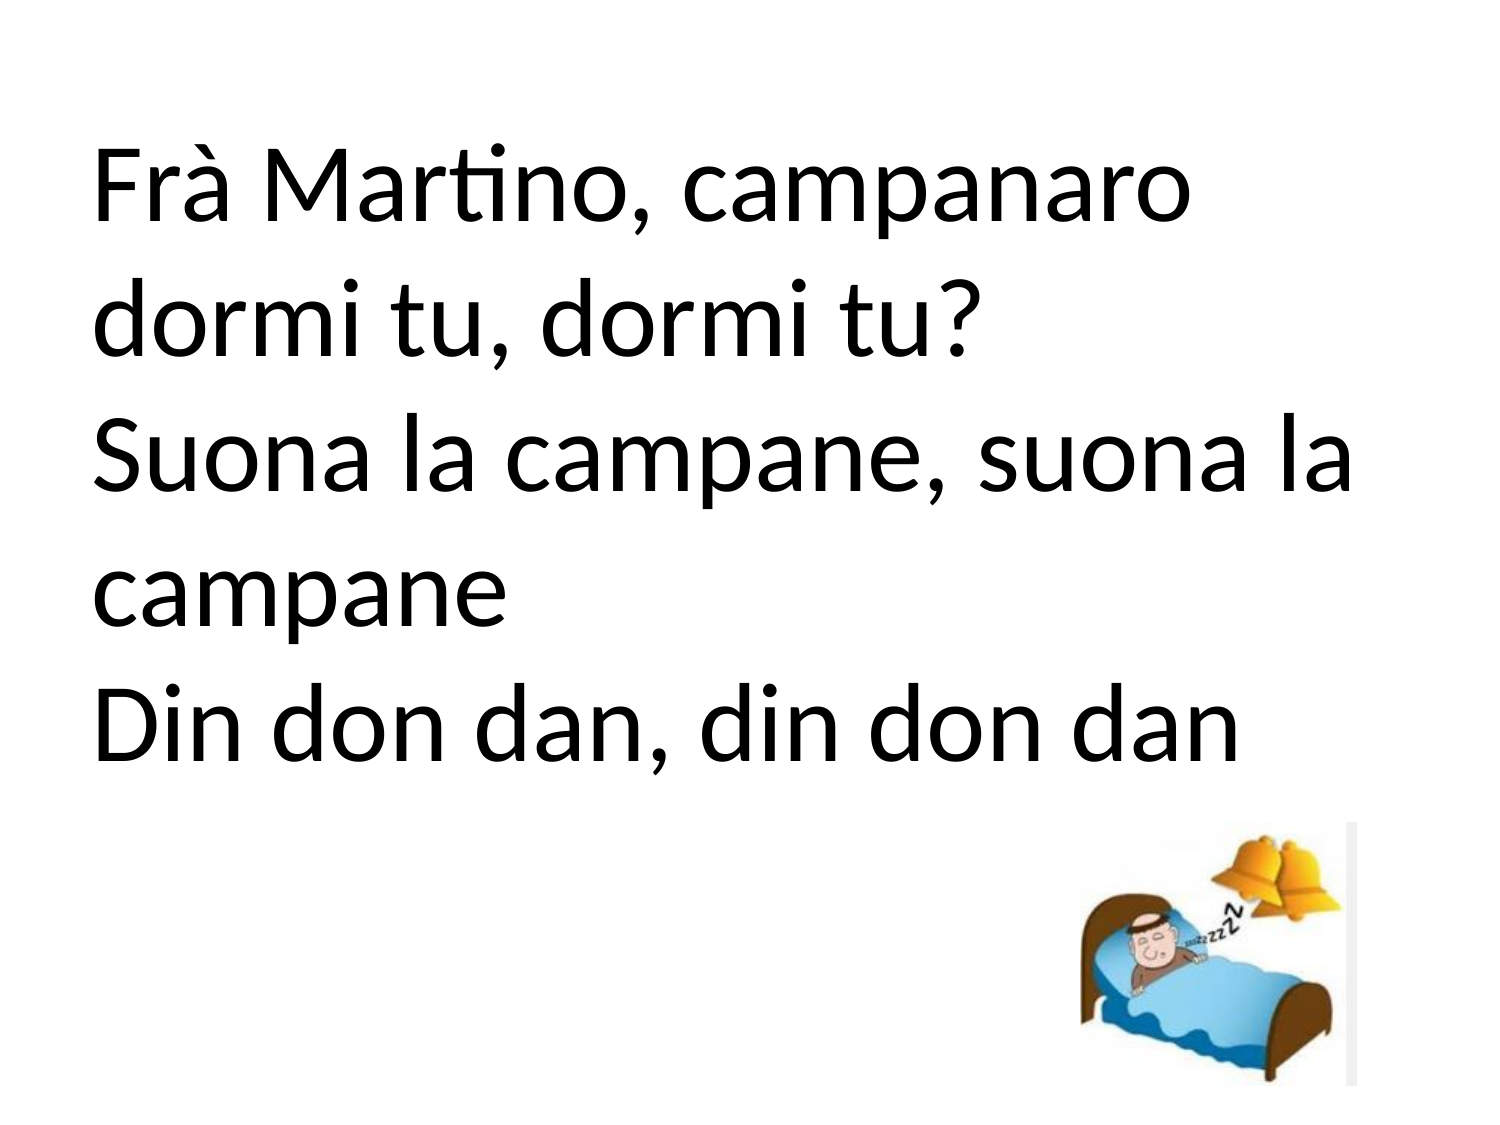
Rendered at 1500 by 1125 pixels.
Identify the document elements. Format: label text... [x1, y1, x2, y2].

text_box Frà Martino, campanaro dormi tu, dormi tu? Suona la campane, suona la campane Din don dan, din don dan [76, 101, 1412, 837]
picture [1080, 822, 1357, 1087]
